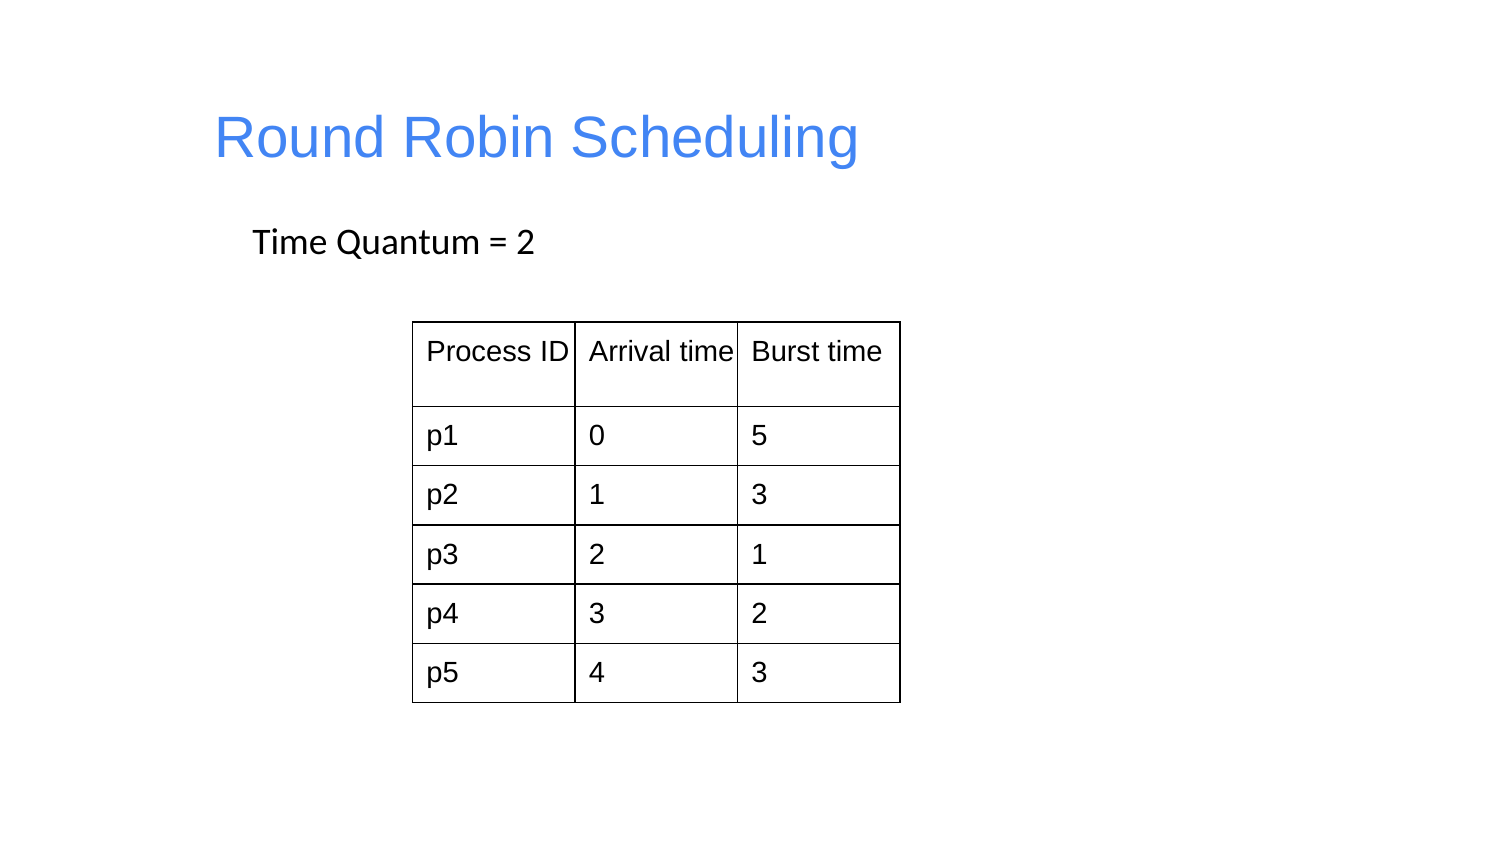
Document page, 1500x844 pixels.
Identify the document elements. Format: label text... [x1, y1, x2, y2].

table_header Process ID [413, 323, 574, 406]
table_cell 0 [576, 407, 737, 465]
table_cell p3 [413, 526, 574, 583]
title Round Robin Scheduling [212, 96, 1275, 240]
table_cell 3 [738, 644, 899, 702]
table_cell 3 [576, 585, 737, 643]
table_cell 1 [738, 526, 899, 583]
text_box Time Quantum = 2 [237, 209, 613, 269]
table_cell p4 [413, 585, 574, 643]
table_cell p5 [413, 644, 574, 702]
table_cell 3 [738, 466, 899, 524]
table_cell 1 [576, 466, 737, 524]
table_cell 2 [738, 585, 899, 643]
table_cell p2 [413, 466, 574, 524]
table_cell 2 [576, 526, 737, 583]
table_cell p1 [413, 407, 574, 465]
table_cell 5 [738, 407, 899, 465]
table_header Arrival time [576, 323, 737, 406]
table_cell 4 [576, 644, 737, 702]
table_header Burst time [738, 323, 899, 406]
